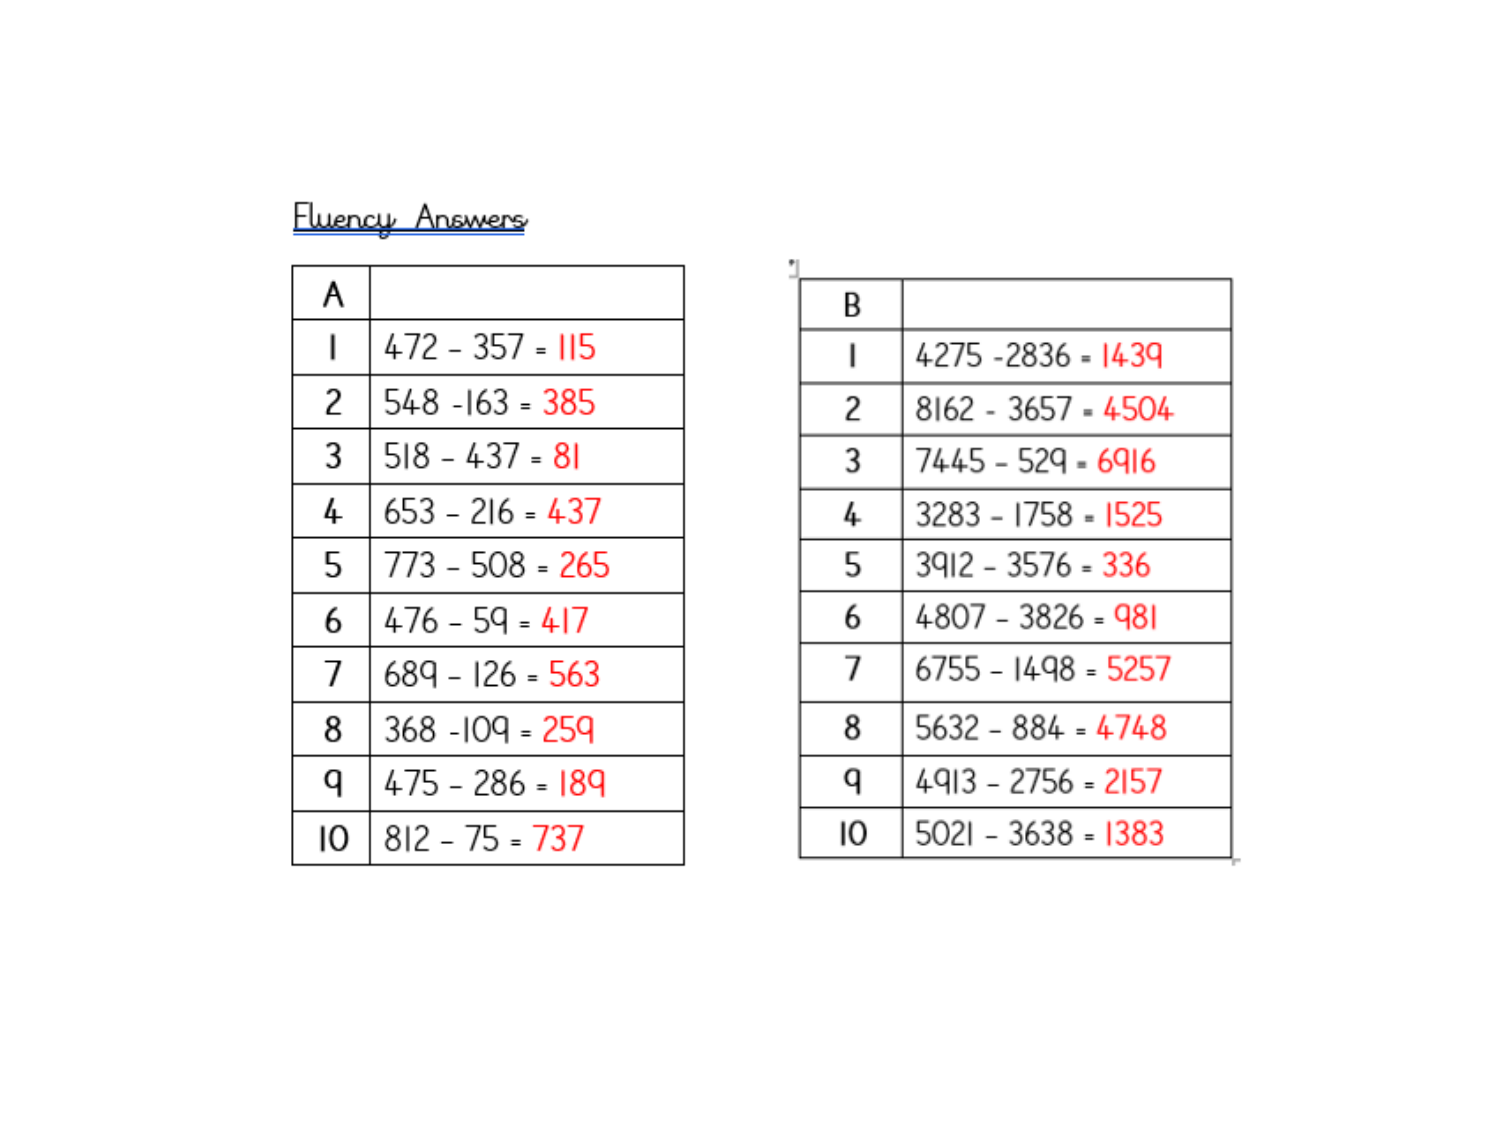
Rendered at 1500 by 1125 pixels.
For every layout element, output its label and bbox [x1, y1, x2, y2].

picture [253, 184, 1294, 905]
